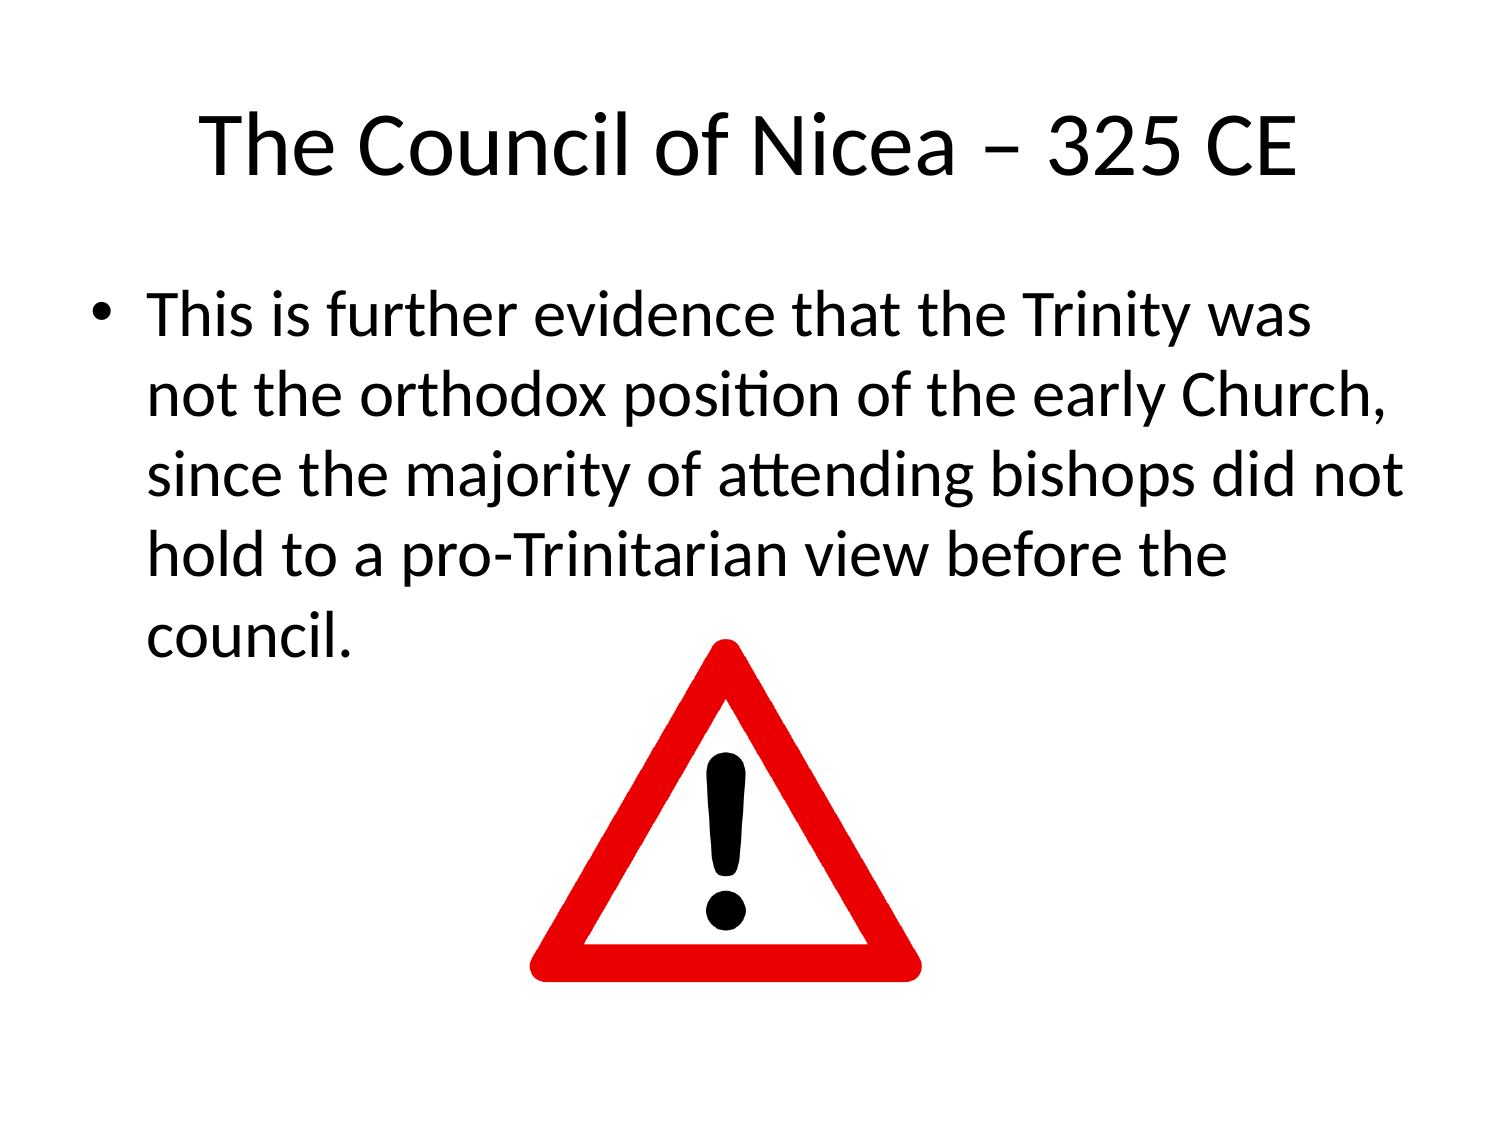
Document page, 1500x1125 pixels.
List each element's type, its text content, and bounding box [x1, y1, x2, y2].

list This is further evidence that the Trinity was not the orthodox position of the early Church, since the majority of attending bishops did not hold to a pro-Trinitarian view before the council. [75, 262, 1425, 1005]
title The Council of Nicea – 325 CE [75, 45, 1425, 233]
picture [523, 633, 928, 988]
